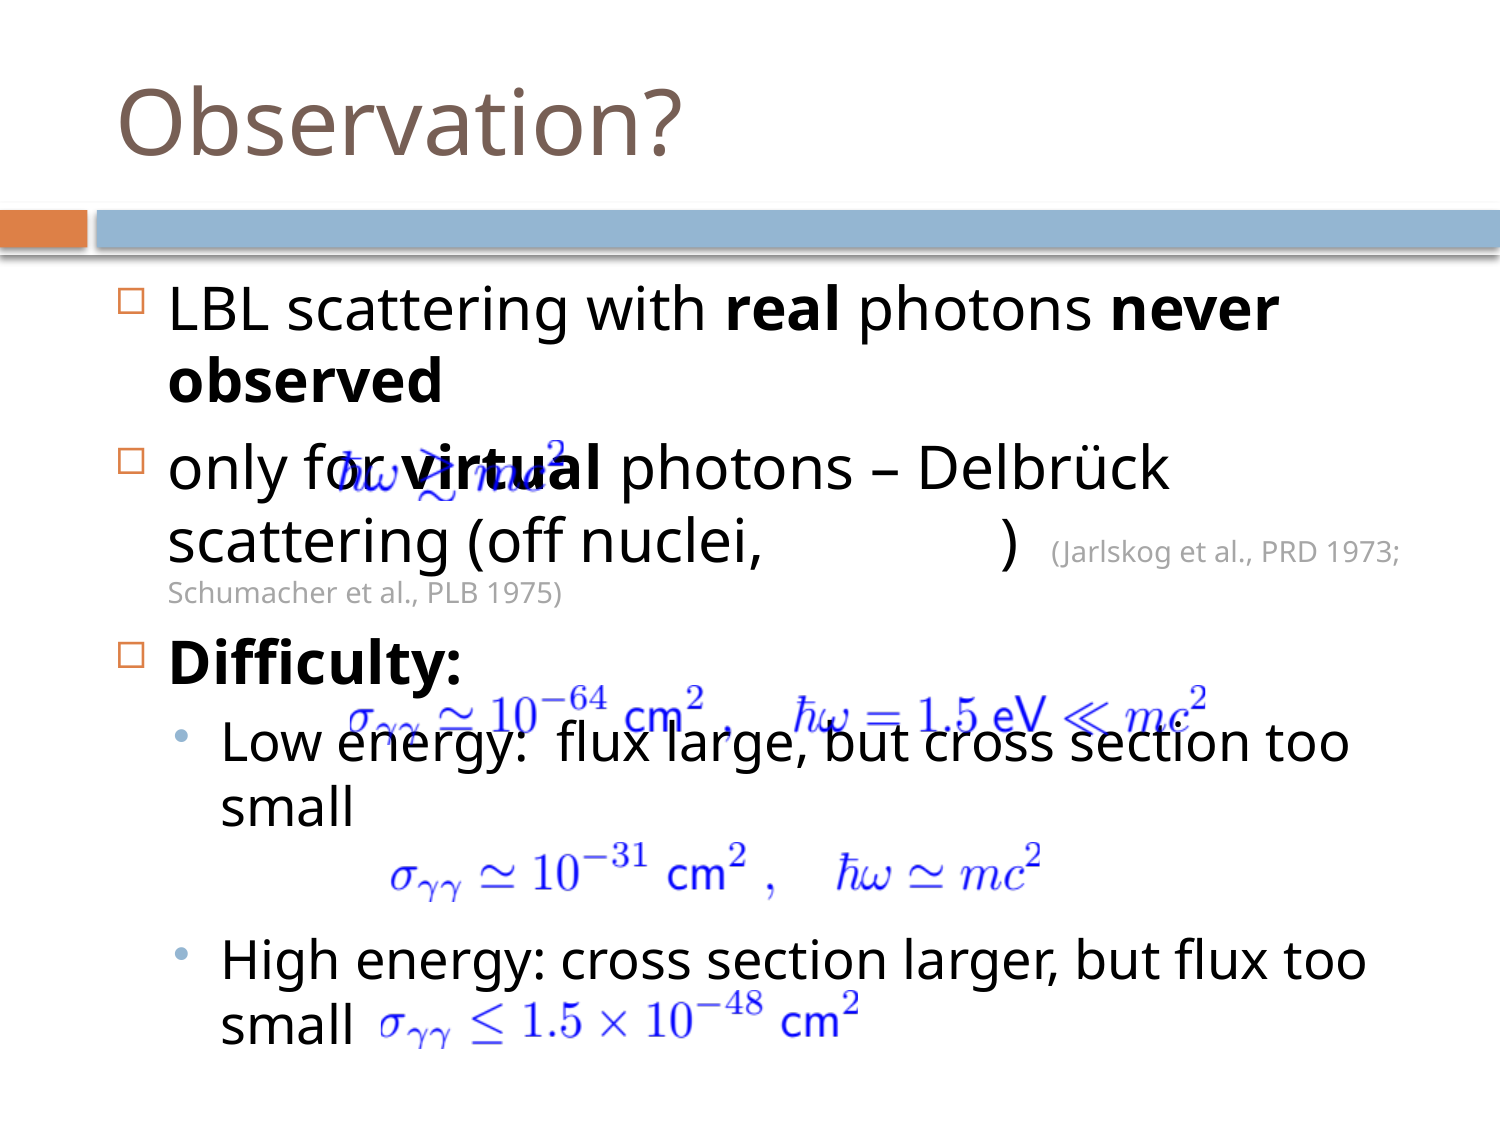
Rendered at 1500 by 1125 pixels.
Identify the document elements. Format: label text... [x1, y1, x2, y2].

picture [338, 439, 564, 501]
list LBL scattering with real photons never observed only for virtual photons – Delbrück scattering (off nuclei, ) (Jarlskog et al., PRD 1973; Schumacher et al., PLB 1975) Difficulty: Low energy: flux large, but cross section too small High energy: cross section larger, but flux too small Current bound (laser regime) (Bernard et al., Eur. Phys. J, 2000) [100, 262, 1465, 1074]
picture [349, 685, 1206, 745]
title Observation? [100, 37, 1438, 200]
picture [390, 842, 1040, 902]
picture [380, 989, 859, 1050]
